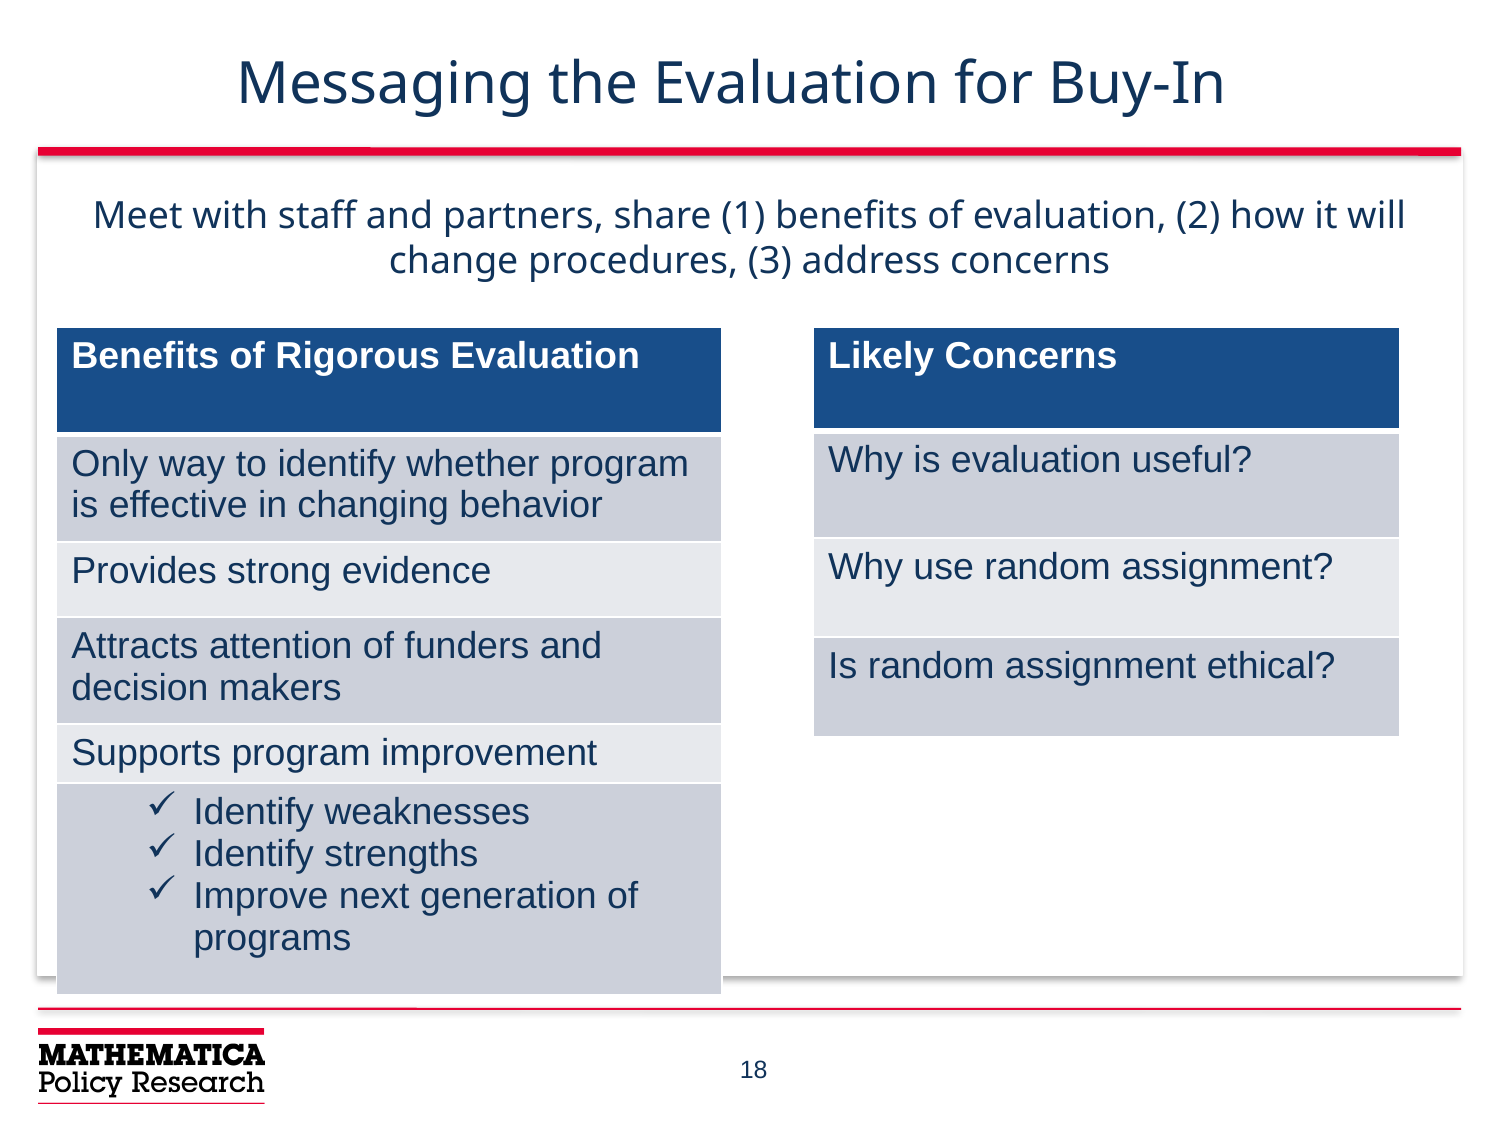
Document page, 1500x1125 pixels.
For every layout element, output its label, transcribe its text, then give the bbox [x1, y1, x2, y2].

picture [38, 1028, 265, 1104]
table_cell Attracts attention of funders and decision makers [57, 618, 721, 723]
table_header Benefits of Rigorous Evaluation [57, 328, 721, 432]
table_cell Is random assignment ethical? [814, 638, 1399, 736]
list Meet with staff and partners, share (1) benefits of evaluation, (2) how it will change procedures, (3) address concerns [56, 183, 1444, 328]
table_cell Provides strong evidence [57, 543, 721, 616]
table_cell Supports program improvement [57, 725, 721, 782]
table_cell Why use random assignment? [814, 539, 1399, 636]
table_cell Only way to identify whether program is effective in changing behavior [57, 437, 721, 541]
table_cell Why is evaluation useful? [814, 434, 1399, 537]
table_header Likely Concerns [814, 328, 1399, 428]
title Messaging the Evaluation for Buy-In [38, 45, 1425, 152]
table_cell Identify weaknesses Identify strengths Improve next generation of programs [57, 784, 721, 994]
